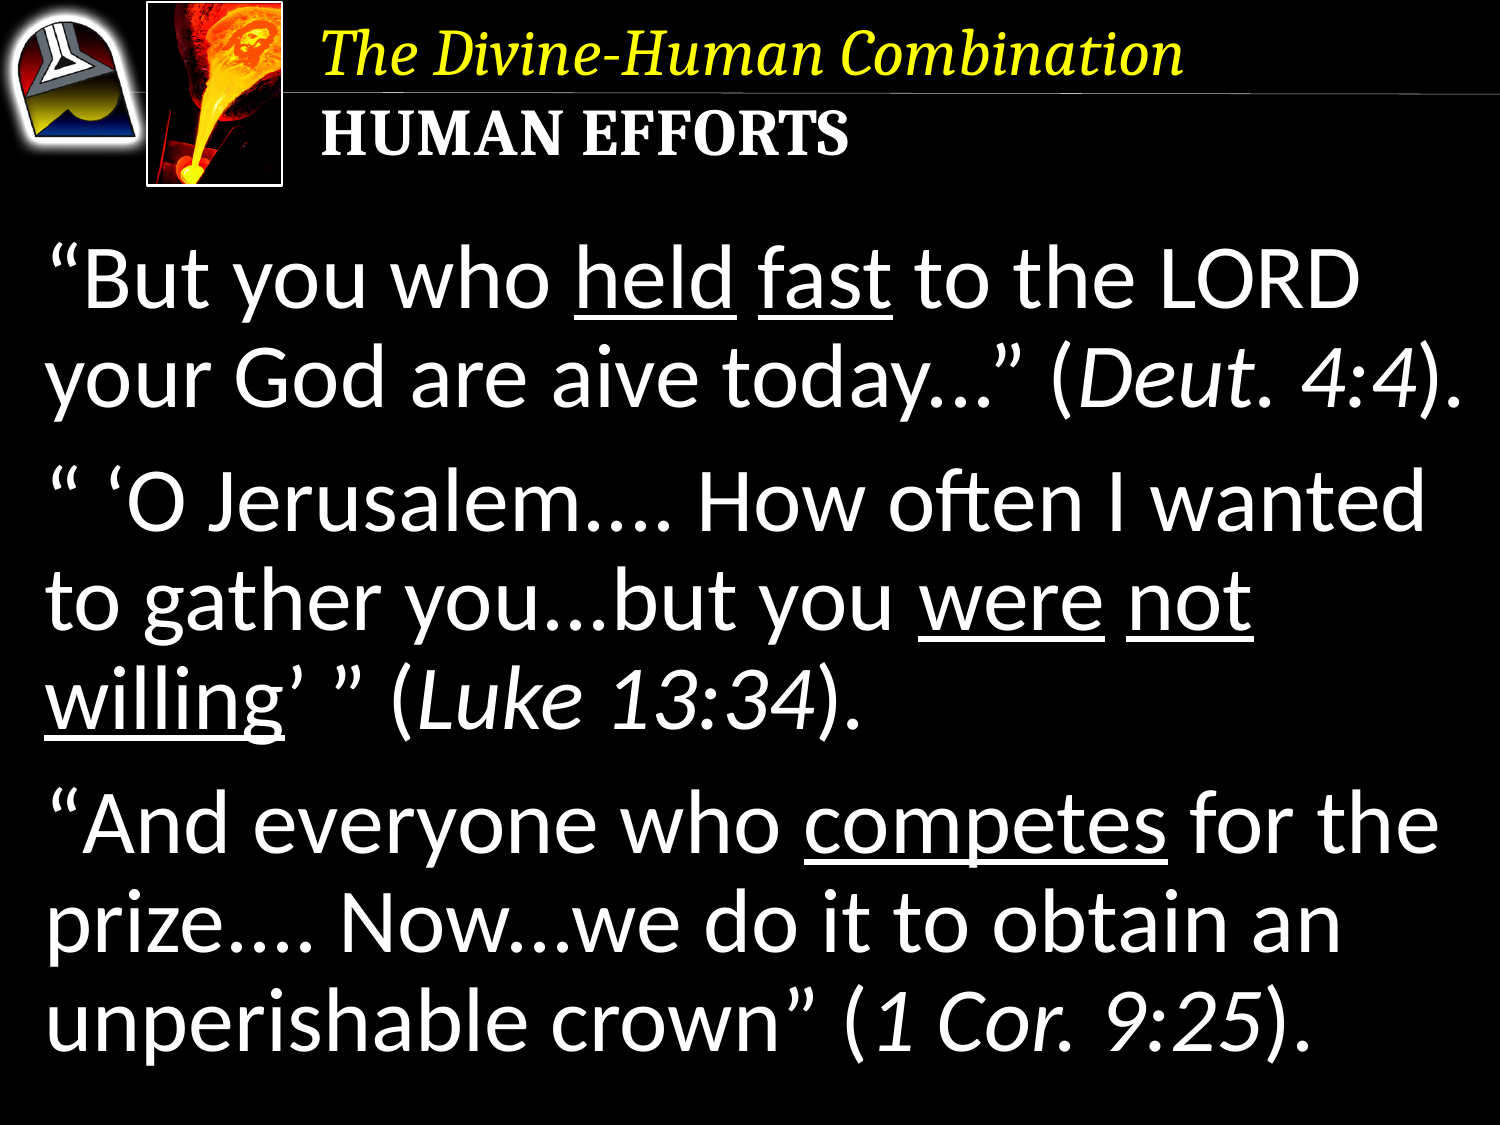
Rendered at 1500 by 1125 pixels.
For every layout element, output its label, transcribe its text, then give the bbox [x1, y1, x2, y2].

text_box The Divine-Human Combination Human Efforts [288, 1, 1500, 176]
text_box “But you who held fast to the Lord your God are aive today...” (Deut. 4:4). “ ‘O Jerusalem.... How often I wanted to gather you...but you were not willing’ ” (Luke 13:34). “And everyone who competes for the prize.... Now...we do it to obtain an unperishable crown” (1 Cor. 9:25). [0, 221, 1500, 1079]
picture [148, 3, 281, 184]
picture [0, 0, 157, 159]
